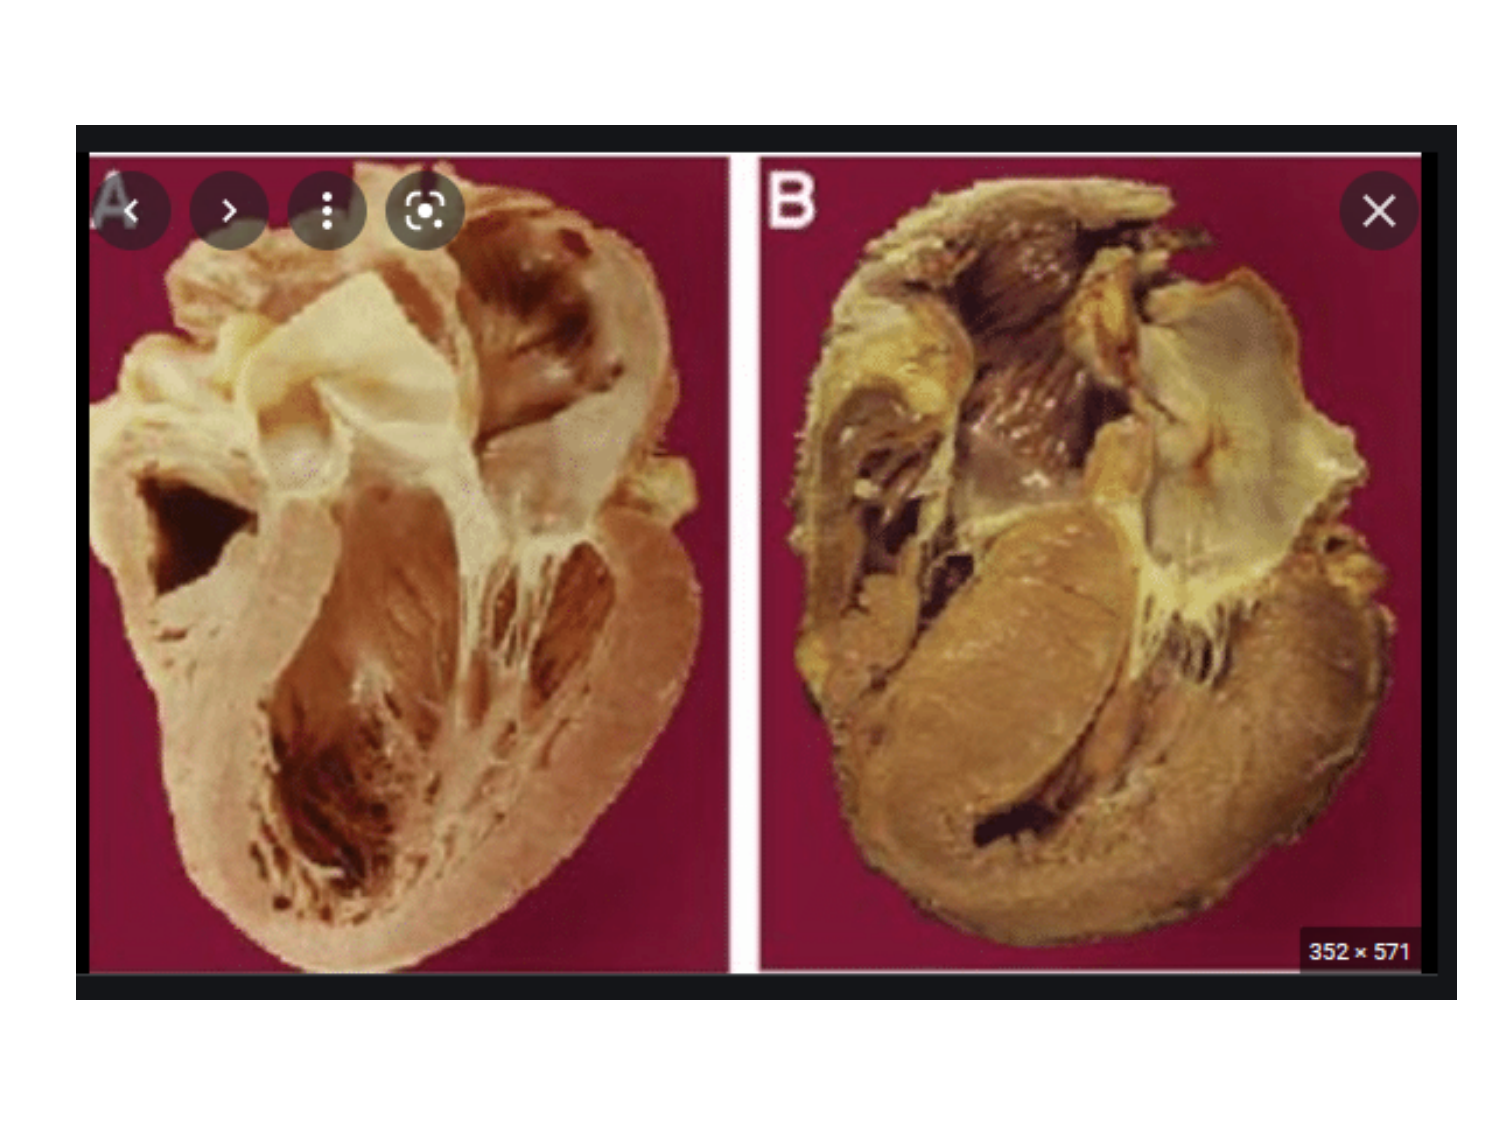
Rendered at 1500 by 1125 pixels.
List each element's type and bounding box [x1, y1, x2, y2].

list [76, 125, 1457, 1000]
